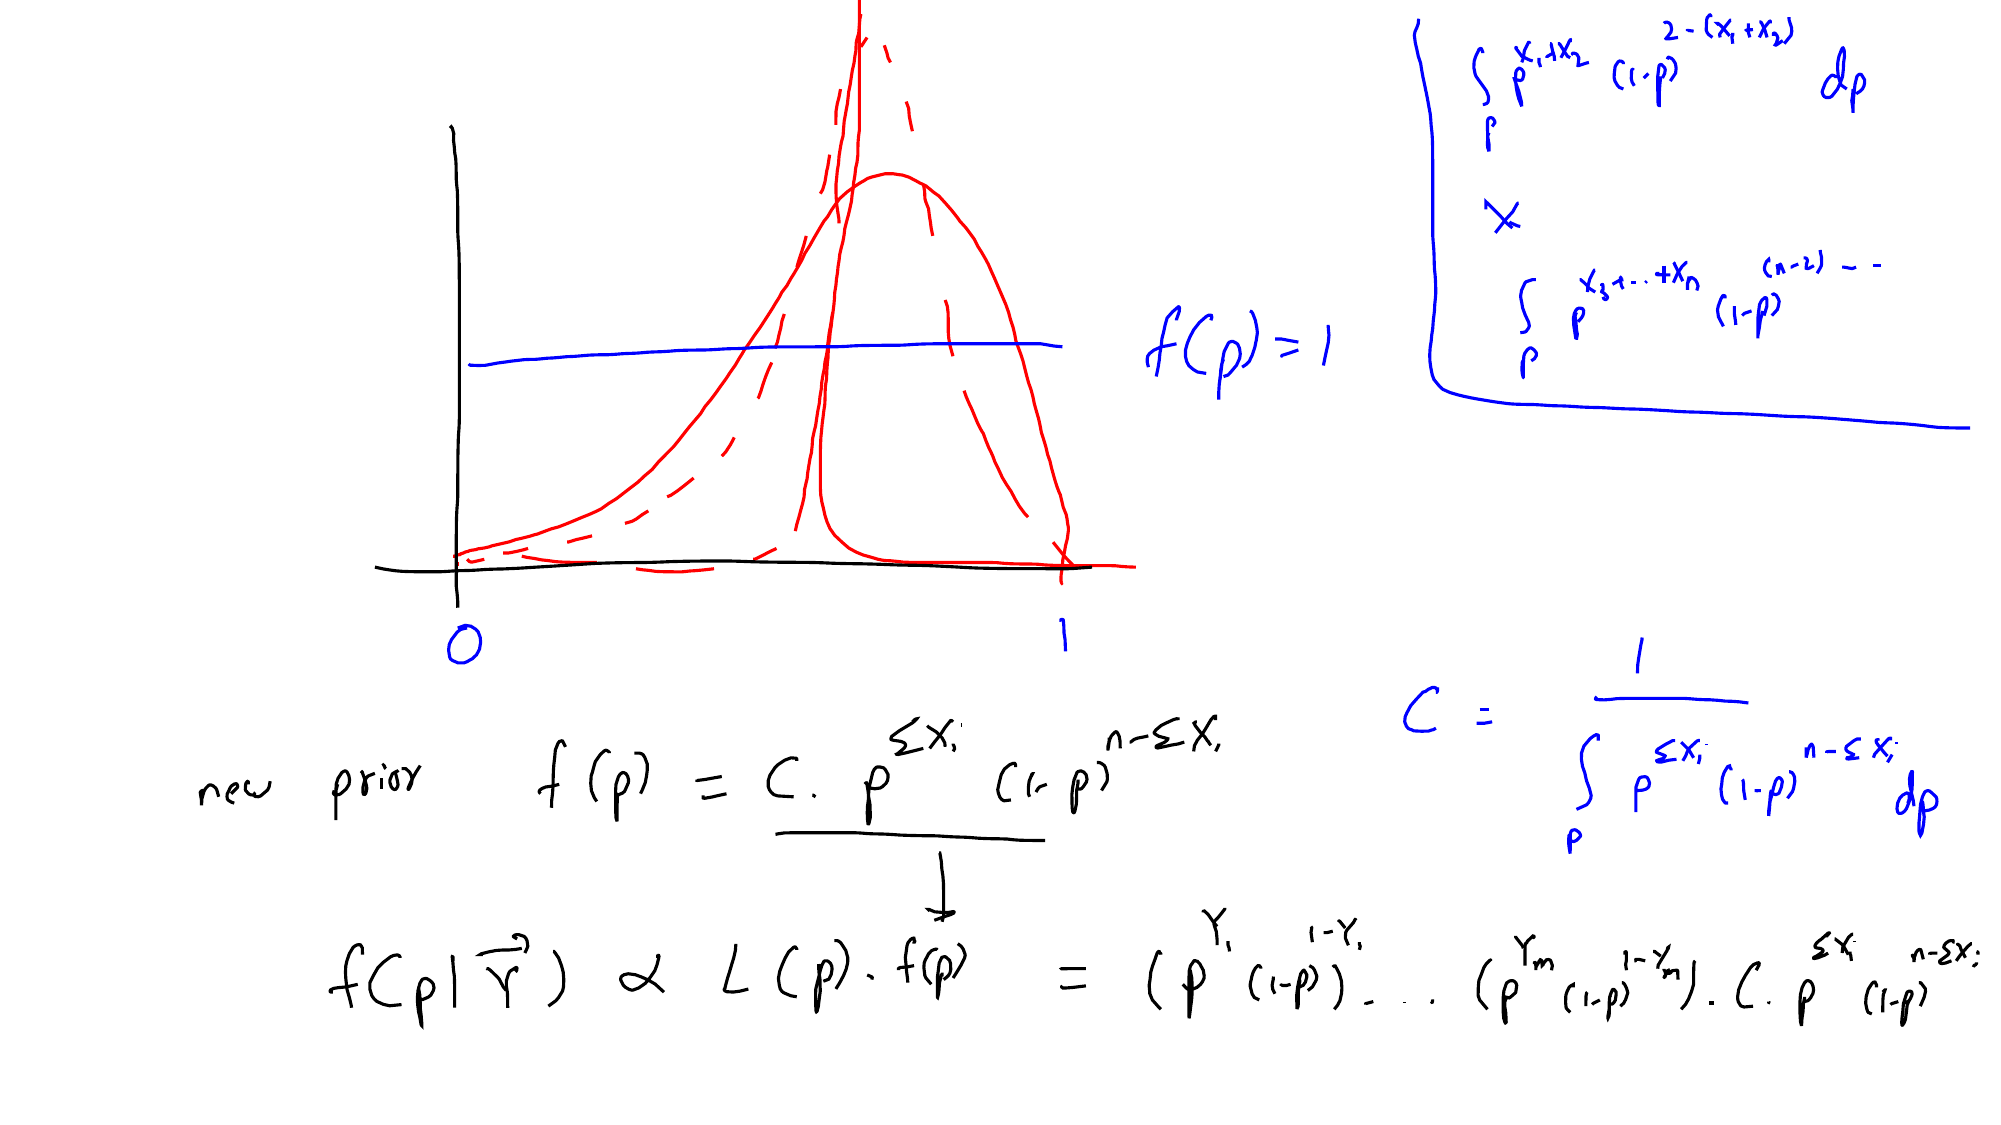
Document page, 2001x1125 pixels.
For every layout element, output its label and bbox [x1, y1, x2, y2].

text_box [1182, 907, 1433, 1019]
text_box [1478, 935, 1696, 1024]
text_box [539, 740, 648, 822]
text_box [374, 126, 1093, 608]
text_box [753, 0, 1136, 568]
text_box [1573, 249, 1882, 339]
text_box [1404, 687, 1493, 732]
text_box [448, 624, 482, 664]
text_box [1059, 618, 1067, 652]
text_box [1413, 18, 1971, 429]
text_box [865, 716, 1219, 824]
text_box [696, 757, 816, 799]
text_box [724, 853, 966, 1012]
text_box [1485, 201, 1537, 378]
text_box [200, 781, 271, 806]
text_box [1147, 306, 1330, 400]
text_box [1568, 637, 1897, 854]
text_box [1148, 951, 1162, 1010]
text_box [1061, 968, 1086, 989]
text_box [330, 934, 564, 1026]
text_box [620, 954, 665, 993]
text_box [775, 832, 1046, 842]
text_box [1473, 14, 1865, 152]
text_box [333, 763, 421, 821]
text_box [860, 37, 933, 126]
text_box [757, 89, 841, 126]
text_box [1709, 932, 1979, 1026]
text_box [1896, 771, 1938, 836]
